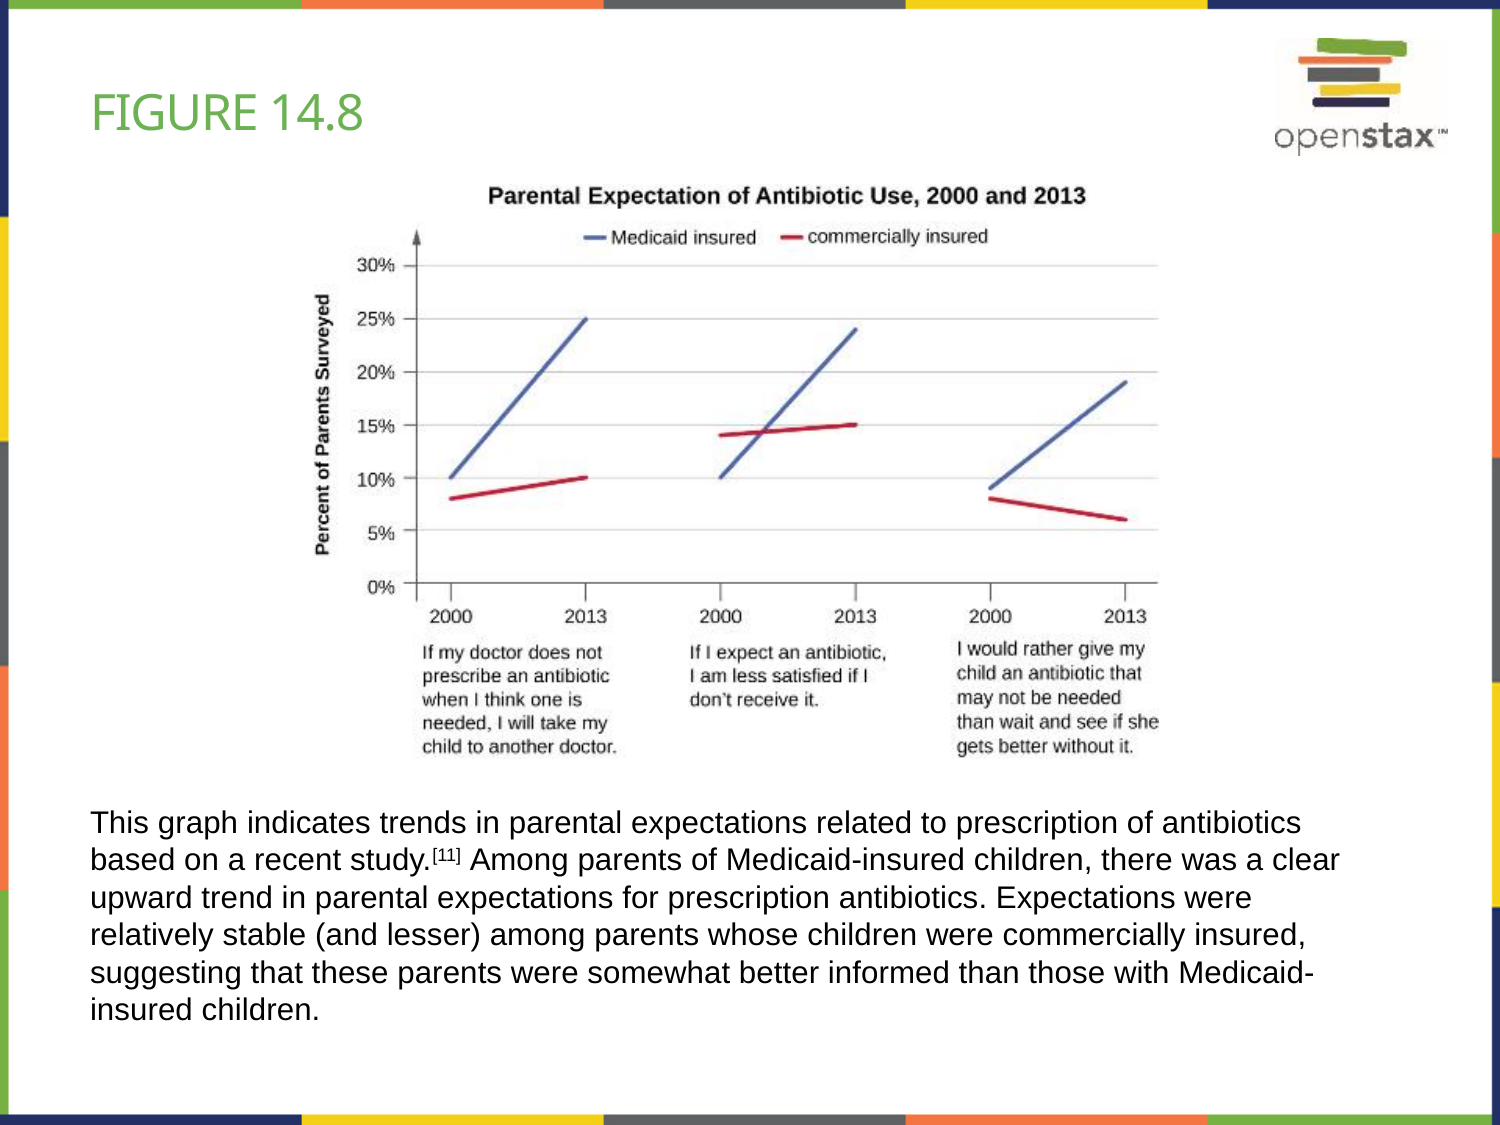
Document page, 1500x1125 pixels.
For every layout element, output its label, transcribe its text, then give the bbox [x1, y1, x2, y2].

title Figure 14.8 [75, 39, 1274, 148]
picture [0, 0, 1500, 1125]
list This graph indicates trends in parental expectations related to prescription of antibiotics based on a recent study.[11] Among parents of Medicaid-insured children, there was a clear upward trend in parental expectations for prescription antibiotics. Expectations were relatively stable (and lesser) among parents whose children were commercially insured, suggesting that these parents were somewhat better informed than those with Medicaid-insured children. [75, 794, 1398, 986]
